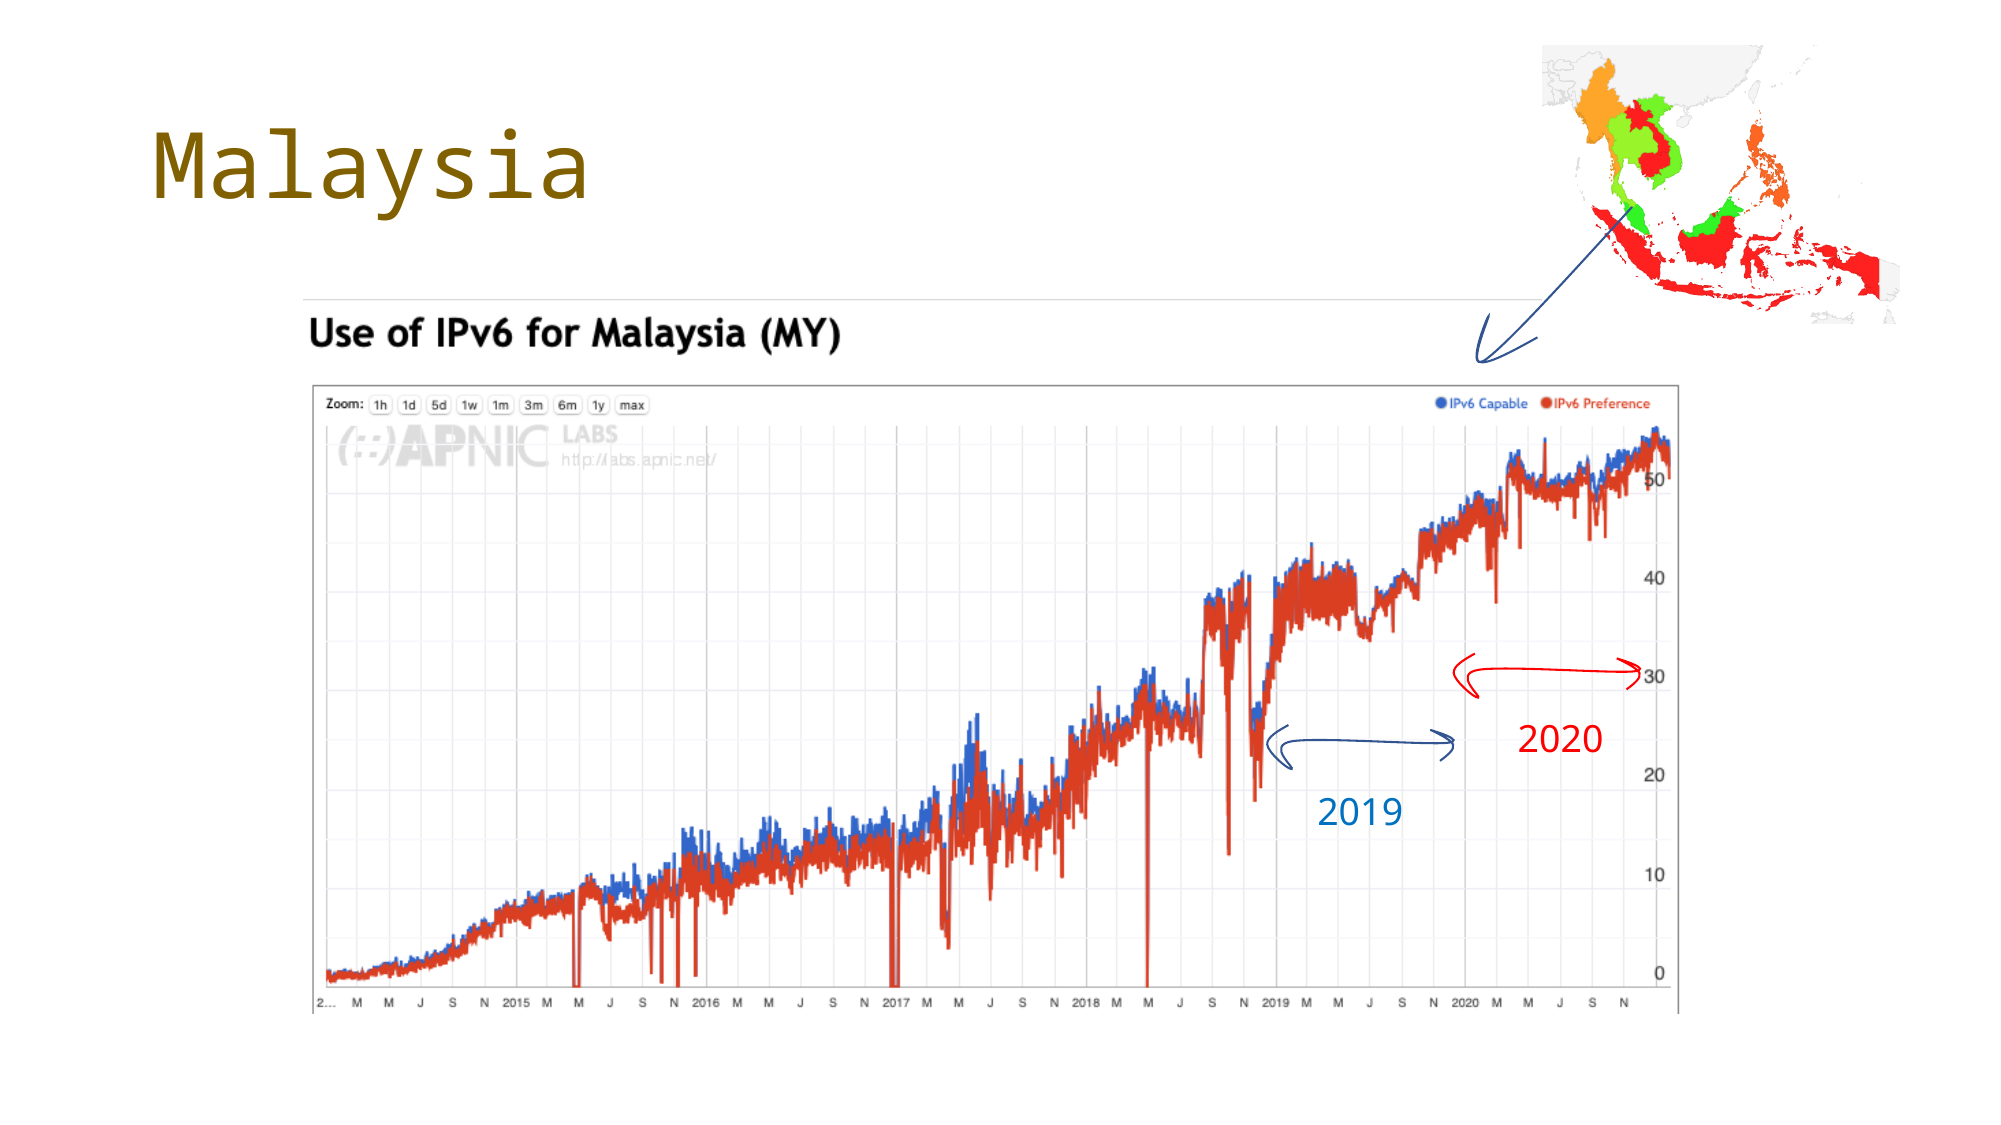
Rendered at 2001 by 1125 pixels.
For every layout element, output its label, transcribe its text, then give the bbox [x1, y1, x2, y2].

title Malaysia [137, 59, 1542, 278]
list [303, 299, 1697, 1014]
picture [1542, 35, 1900, 343]
